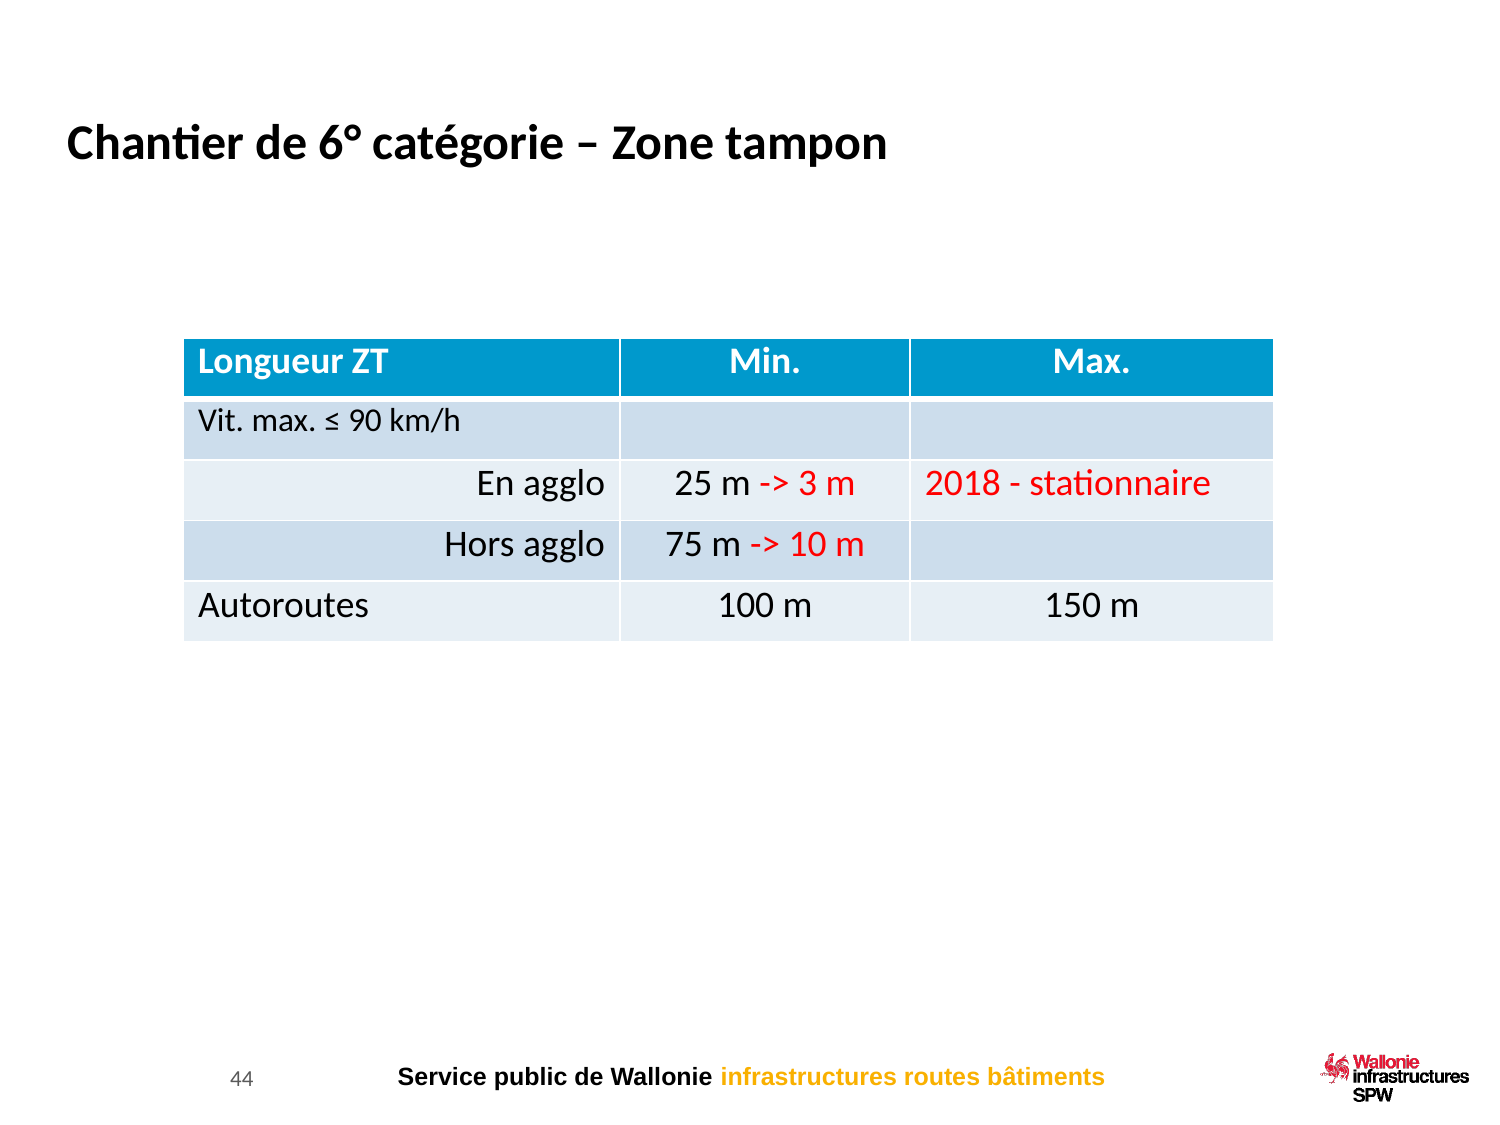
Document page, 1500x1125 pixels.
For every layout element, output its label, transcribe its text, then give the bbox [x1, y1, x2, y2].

table_cell [621, 402, 909, 459]
table_cell 2018 - stationnaire [911, 461, 1273, 520]
table_cell 25 m -> 3 m [621, 461, 909, 520]
table_cell En agglo [184, 461, 619, 520]
table_cell 100 m [621, 582, 909, 641]
slide_number 44 [229, 1062, 526, 1093]
table_cell 150 m [911, 582, 1273, 641]
table_cell Vit. max. ≤ 90 km/h [184, 402, 619, 459]
table_cell [911, 521, 1273, 580]
table_header Min. [621, 339, 909, 396]
table_cell 75 m -> 10 m [621, 521, 909, 580]
table_header Max. [911, 339, 1273, 396]
picture [1306, 1039, 1483, 1116]
table_cell Hors agglo [184, 521, 619, 580]
table_cell [911, 402, 1273, 459]
table_header Longueur ZT [184, 339, 619, 396]
table_cell Autoroutes [184, 582, 619, 641]
text_box Chantier de 6° catégorie – Zone tampon [53, 101, 1477, 874]
